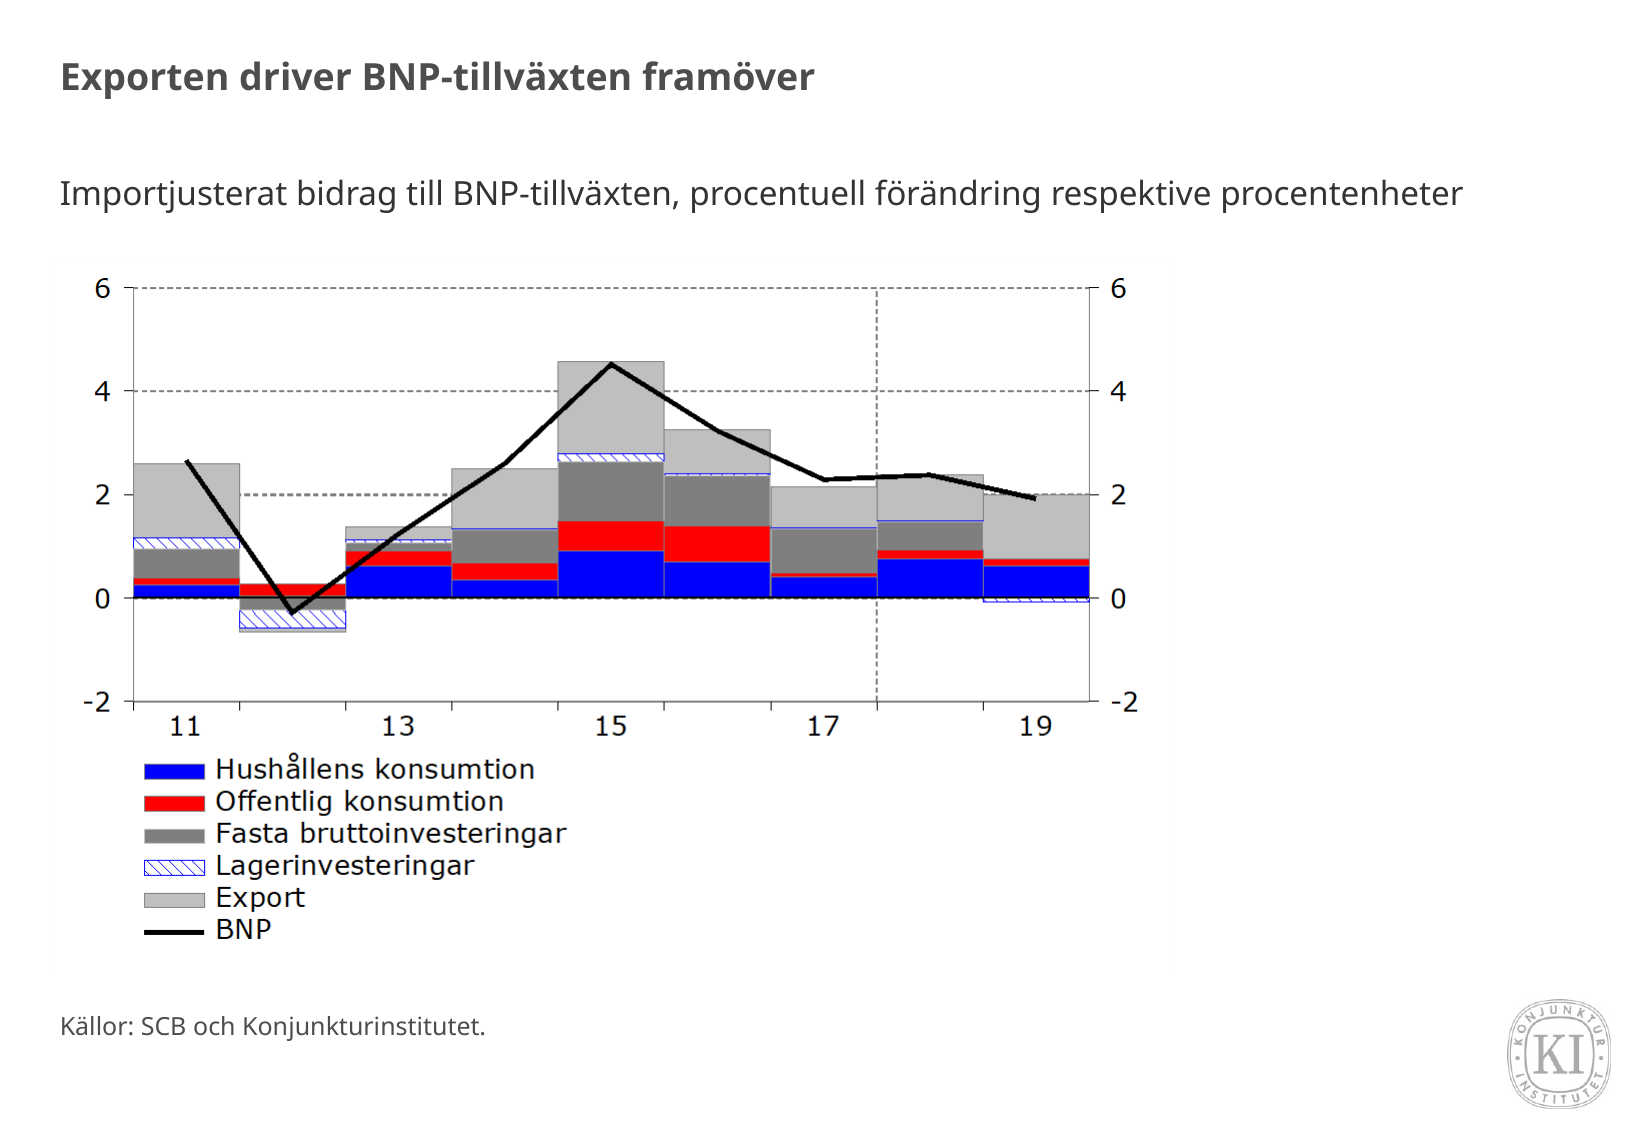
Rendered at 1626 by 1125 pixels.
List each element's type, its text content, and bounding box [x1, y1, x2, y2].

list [44, 253, 1192, 970]
picture [1507, 999, 1611, 1109]
subtitle Källor: SCB och Konjunkturinstitutet. [44, 1003, 1474, 1106]
title Exporten driver BNP-tillväxten framöver [44, 45, 1545, 114]
list Importjusterat bidrag till BNP-tillväxten, procentuell förändring respektive procentenheter [44, 125, 1545, 220]
